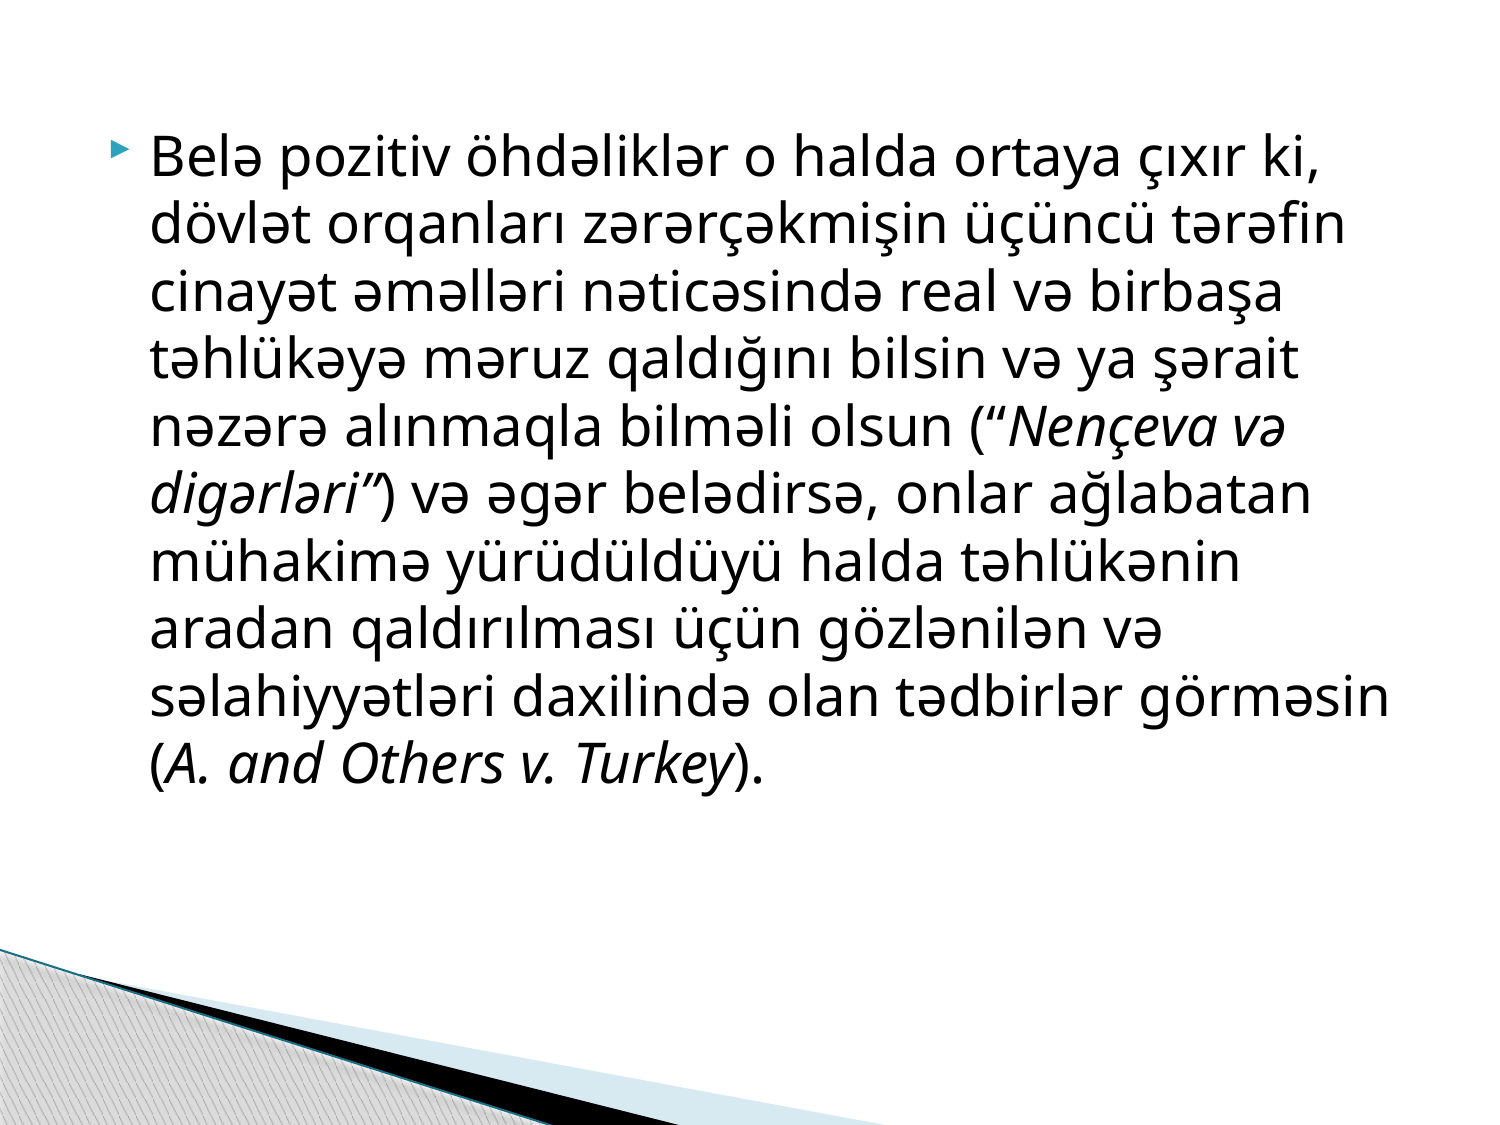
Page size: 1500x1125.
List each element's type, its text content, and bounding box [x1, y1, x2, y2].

list Belə pozitiv öhdəliklər o halda ortaya çıxır ki, dövlət orqanları zərərçəkmişin üçüncü tərəfin cinayət əməlləri nəticəsində real və birbaşa təhlükəyə məruz qaldığını bilsin və ya şərait nəzərə alınmaqla bilməli olsun (“Nençeva və digərləri”) və əgər belədirsə, onlar ağlabatan mühakimə yürüdüldüyü halda təhlükənin aradan qaldırılması üçün gözlənilən və səlahiyyətləri daxilində olan tədbirlər görməsin (A. and Others v. Turkey). [75, 112, 1425, 986]
